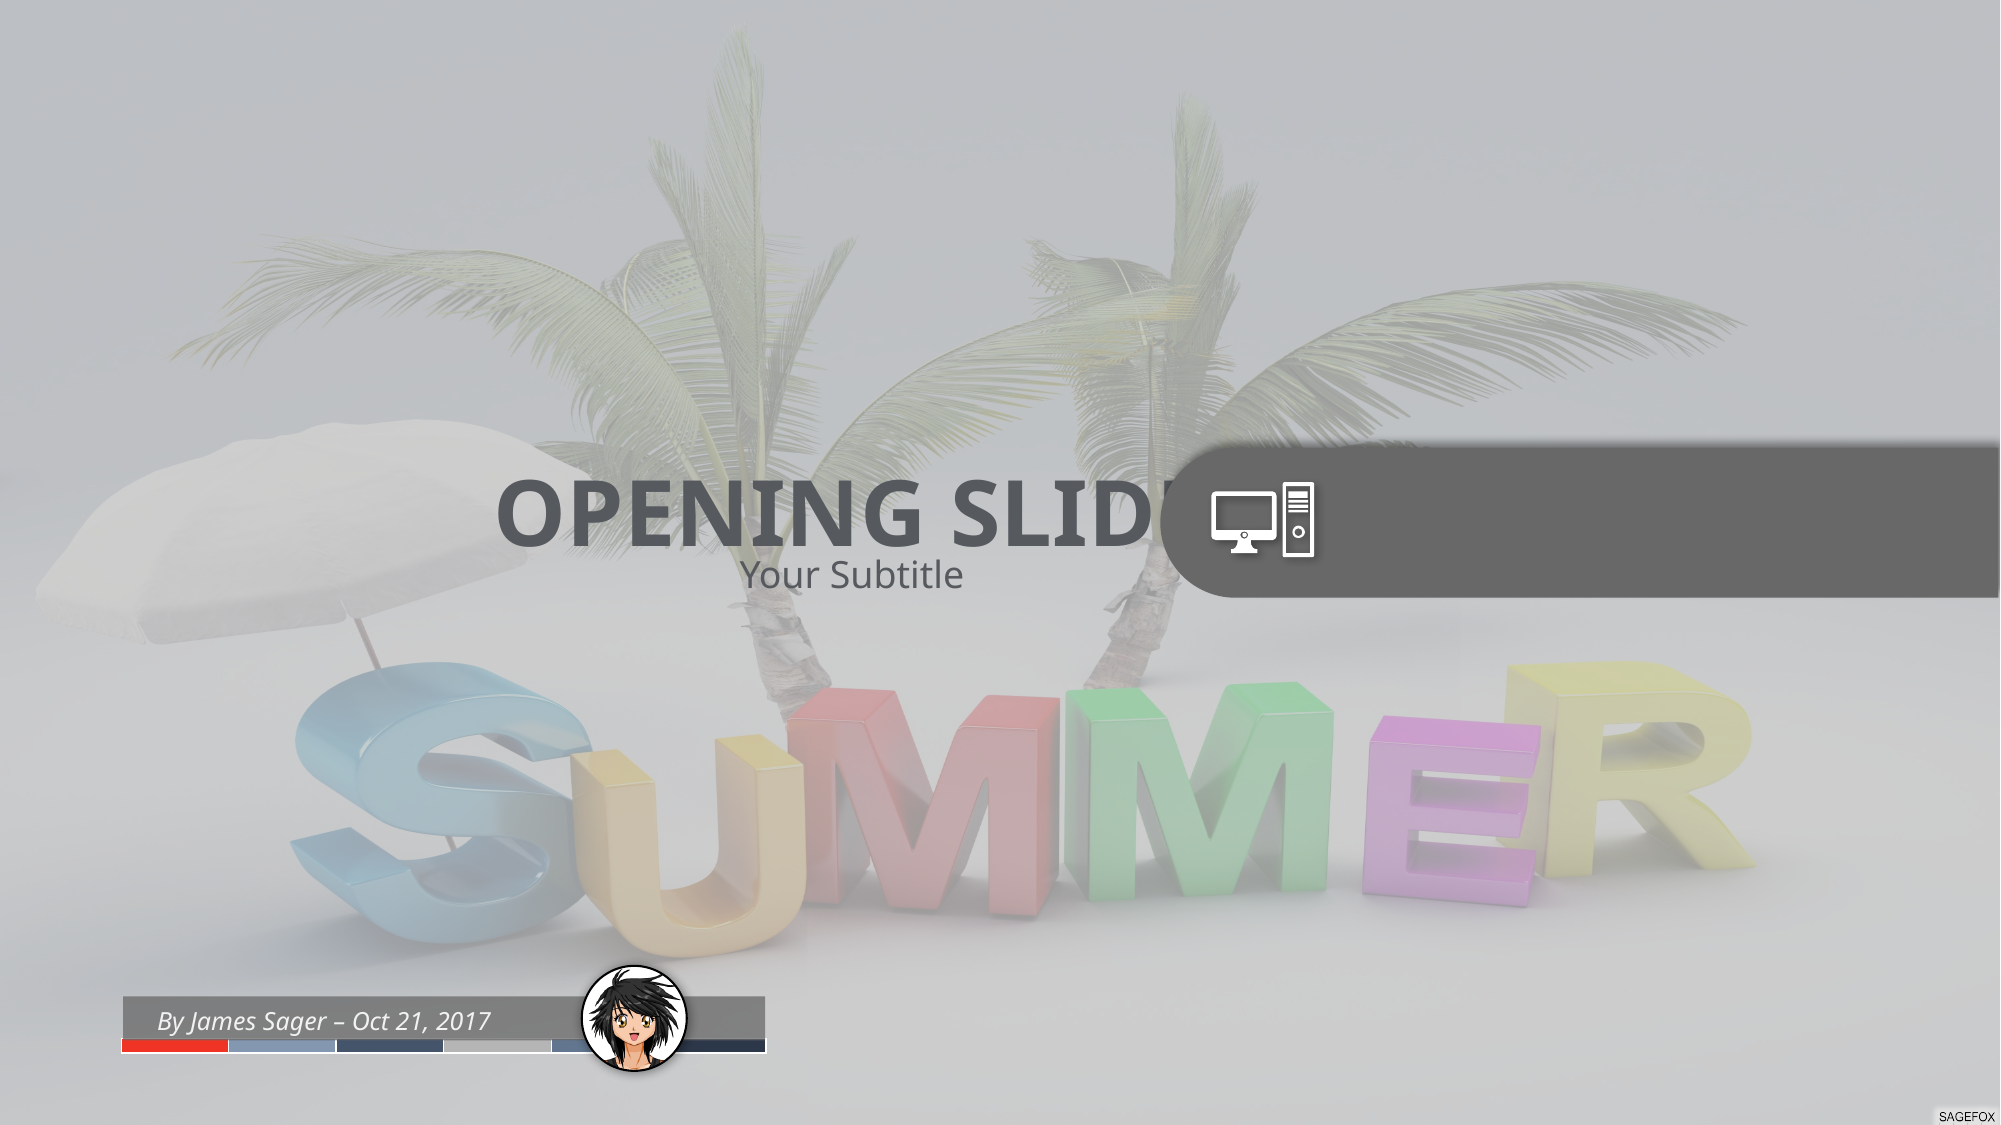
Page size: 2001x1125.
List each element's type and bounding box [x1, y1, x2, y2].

text_box [1304, 482, 1315, 558]
text_box [123, 965, 766, 1071]
text_box [399, 447, 1304, 605]
picture [1936, 1111, 1997, 1125]
text_box [1228, 446, 2000, 599]
